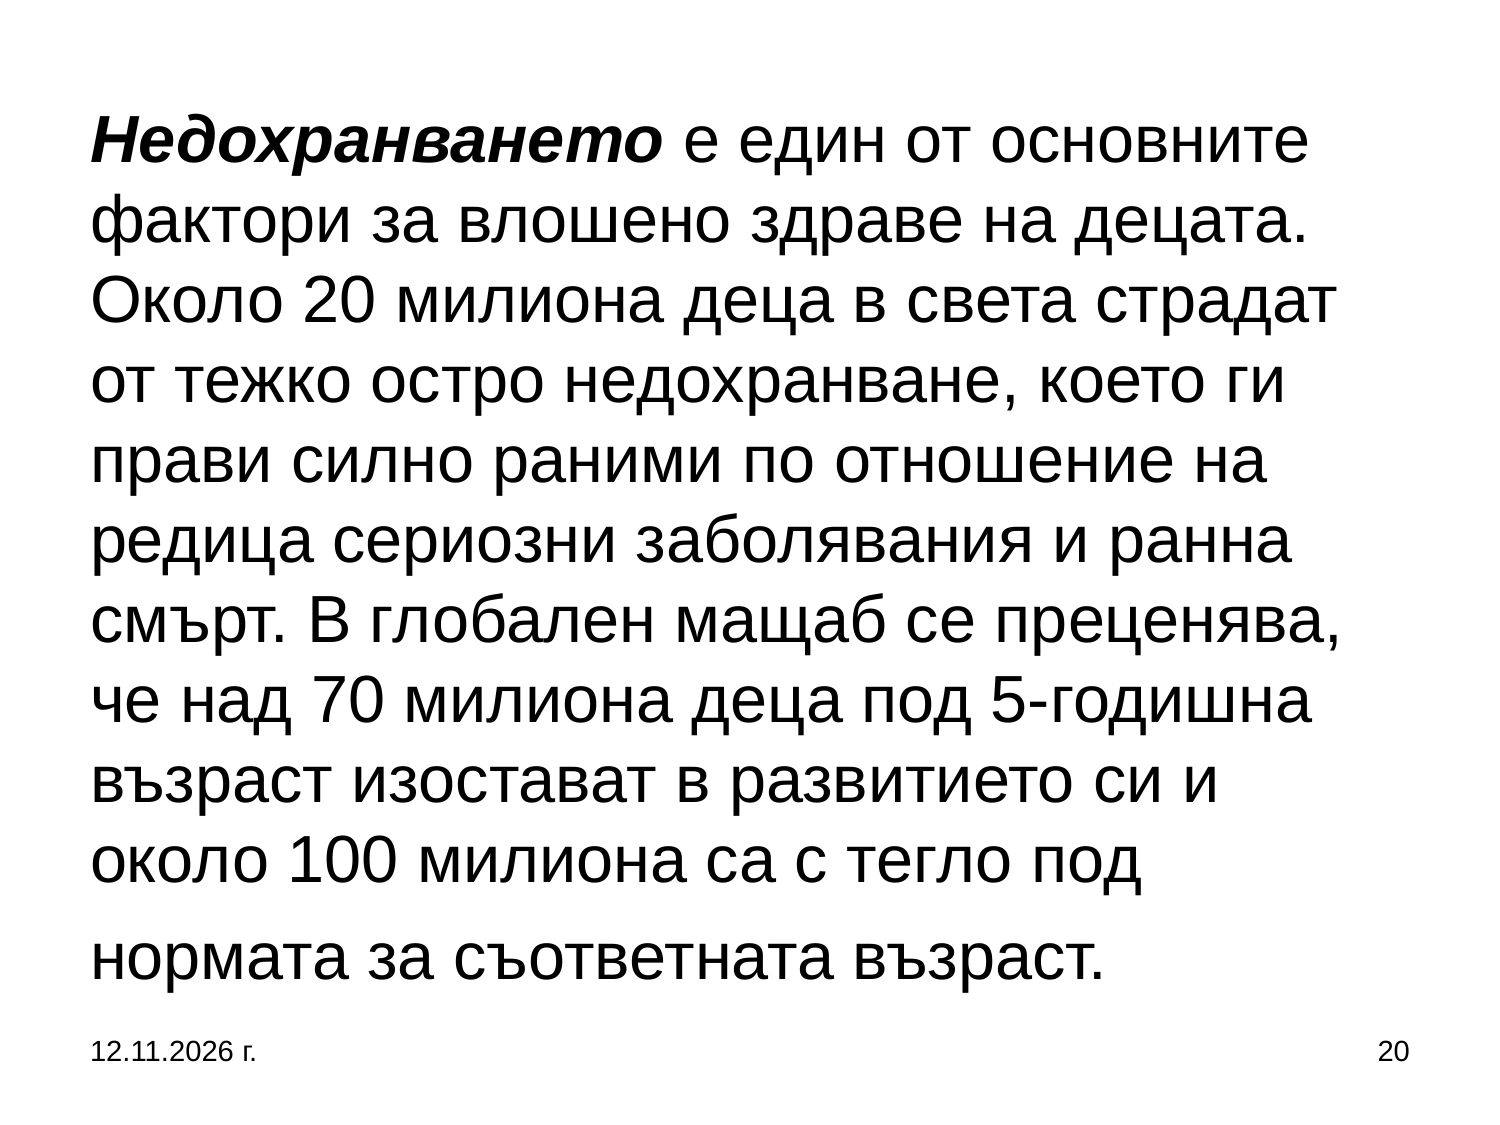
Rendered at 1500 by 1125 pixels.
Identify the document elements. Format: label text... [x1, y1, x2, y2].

slide_number 20 [1074, 1047, 1425, 1103]
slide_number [75, 1024, 425, 1103]
title Недохранването е един от основните фактори за влошено здраве на децата. Около 20 милиона деца в света страдат от тежко остро недохранване, което ги прави силно раними по отношение на редица сериозни заболявания и ранна смърт. В глобален мащаб се преценява, че над 70 милиона деца под 5-годишна възраст изостават в развитието си и около 100 милиона са с тегло под нормата за съответната възраст. [75, 45, 1425, 1047]
